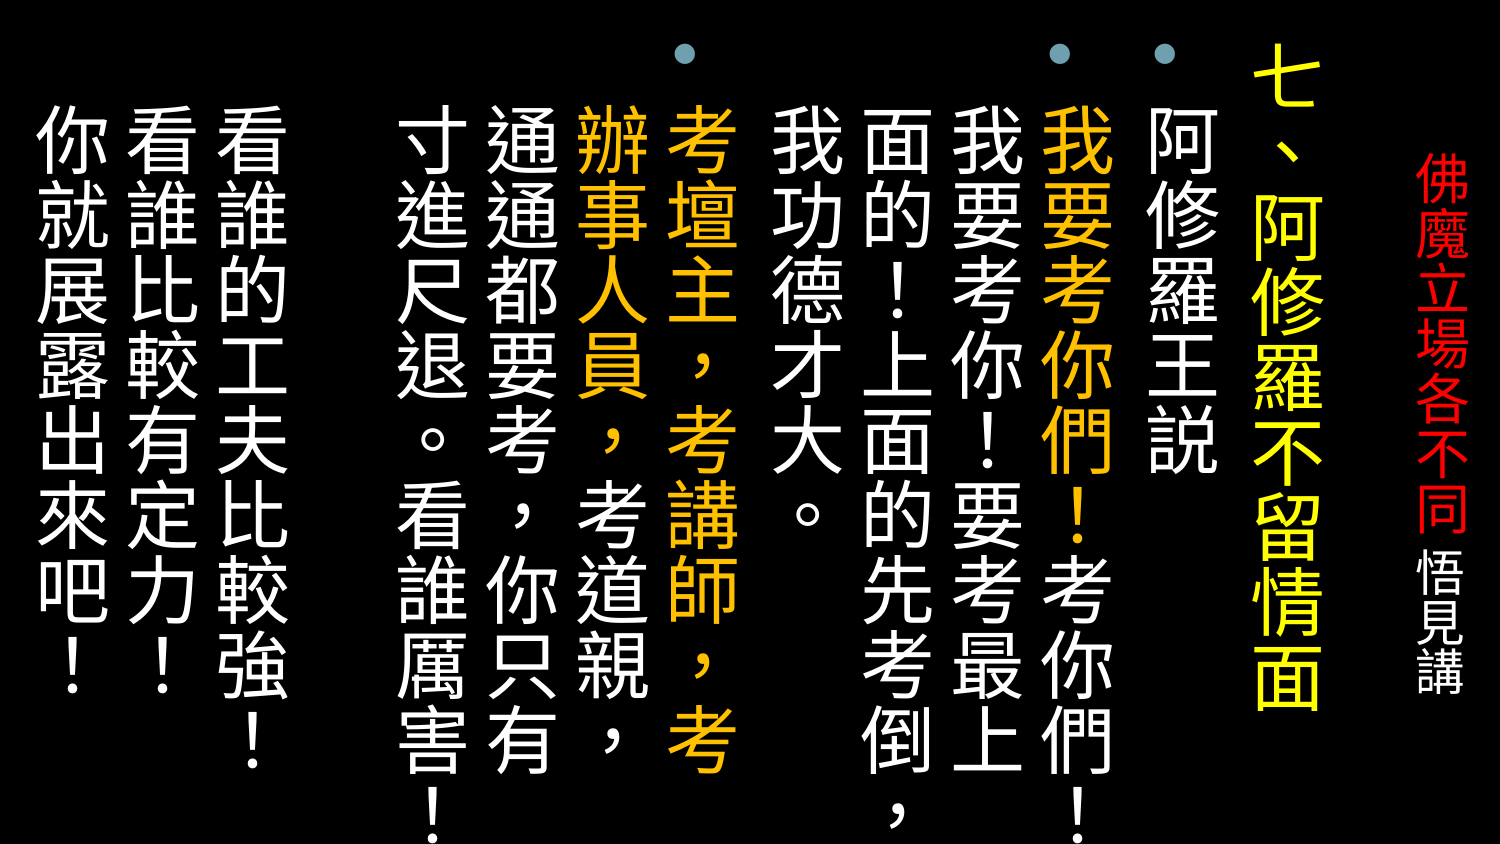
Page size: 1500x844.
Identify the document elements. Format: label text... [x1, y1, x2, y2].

list 七、阿修羅不留情面 阿修羅王説 我要考你們！考你們！我要考你！要考最上面的！上面的先考倒，我功德才大。 考壇主，考講師，考辦事人員，考道親，通通都要考，你只有寸進尺退。看誰厲害！ 看誰的工夫比較強！看誰比較有定力！ 你就展露出來吧！ [17, 18, 1388, 825]
title 佛魔立場各不同 悟見講 [1399, 23, 1483, 825]
